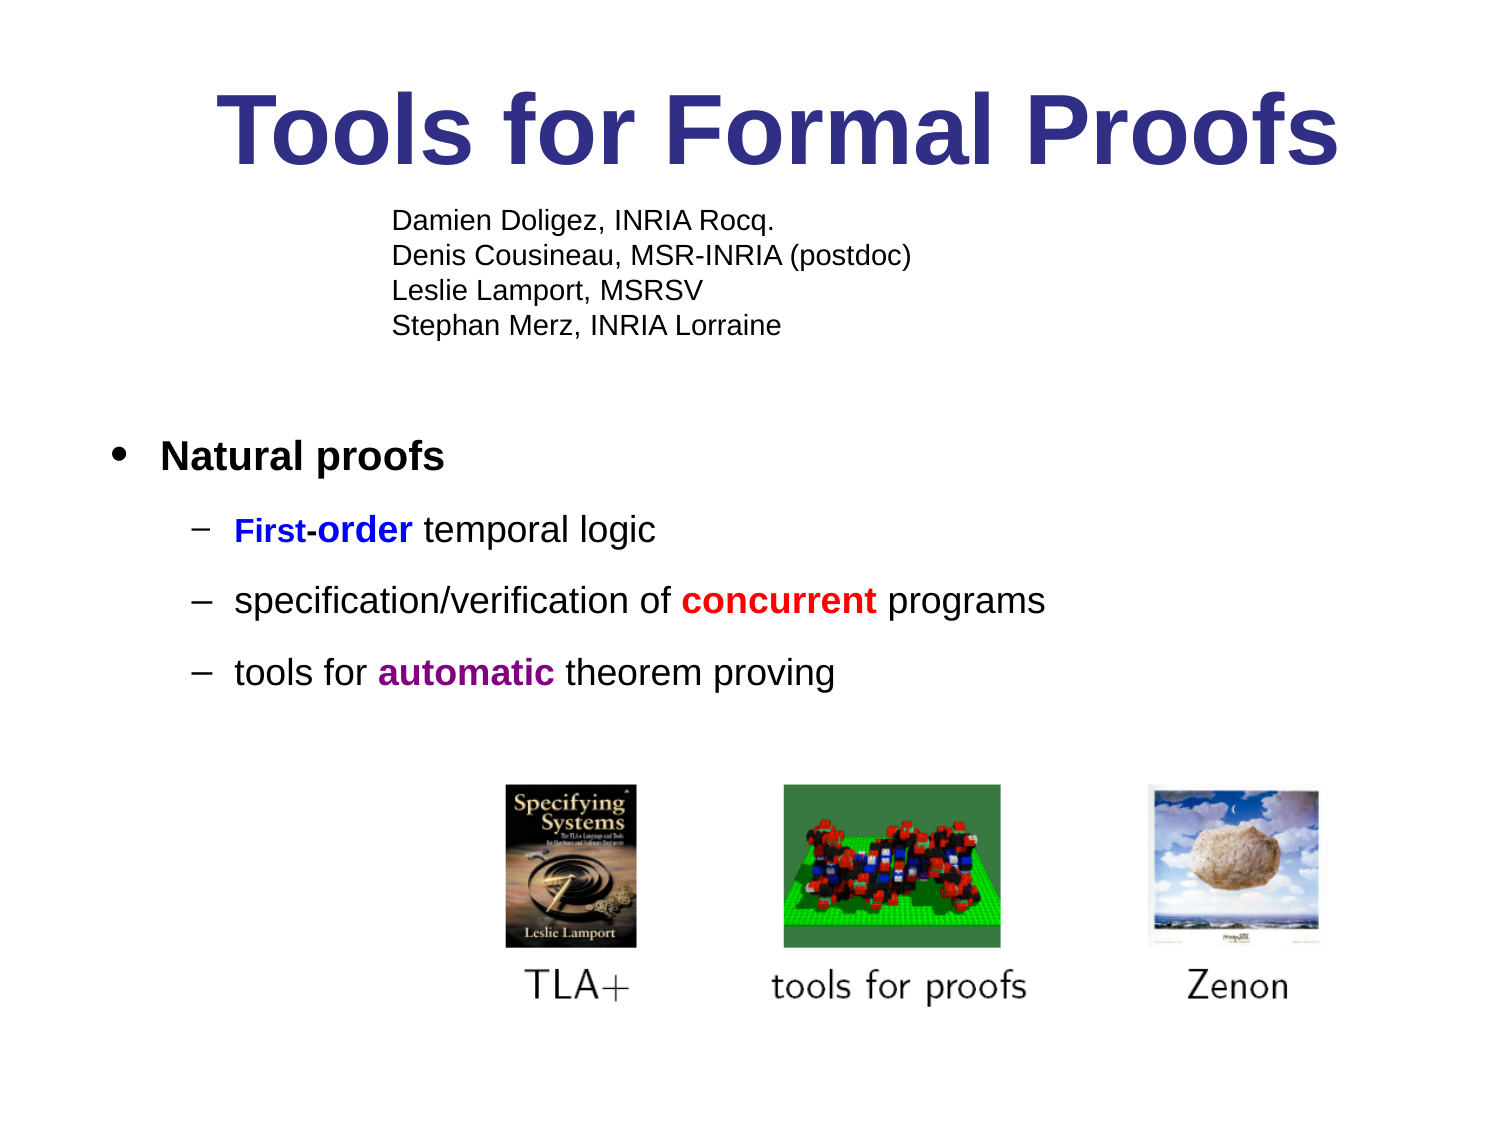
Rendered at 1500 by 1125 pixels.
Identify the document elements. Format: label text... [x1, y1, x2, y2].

list Natural proofs First-order temporal logic specification/verification of concurrent programs tools for automatic theorem proving [101, 419, 1399, 1051]
text_box Tools for Formal Proofs [216, 64, 1342, 185]
picture [474, 774, 1366, 1027]
text_box Damien Doligez, INRIA Rocq. Denis Cousineau, MSR-INRIA (postdoc) Leslie Lamport, MSRSV Stephan Merz, INRIA Lorraine [383, 192, 1005, 343]
